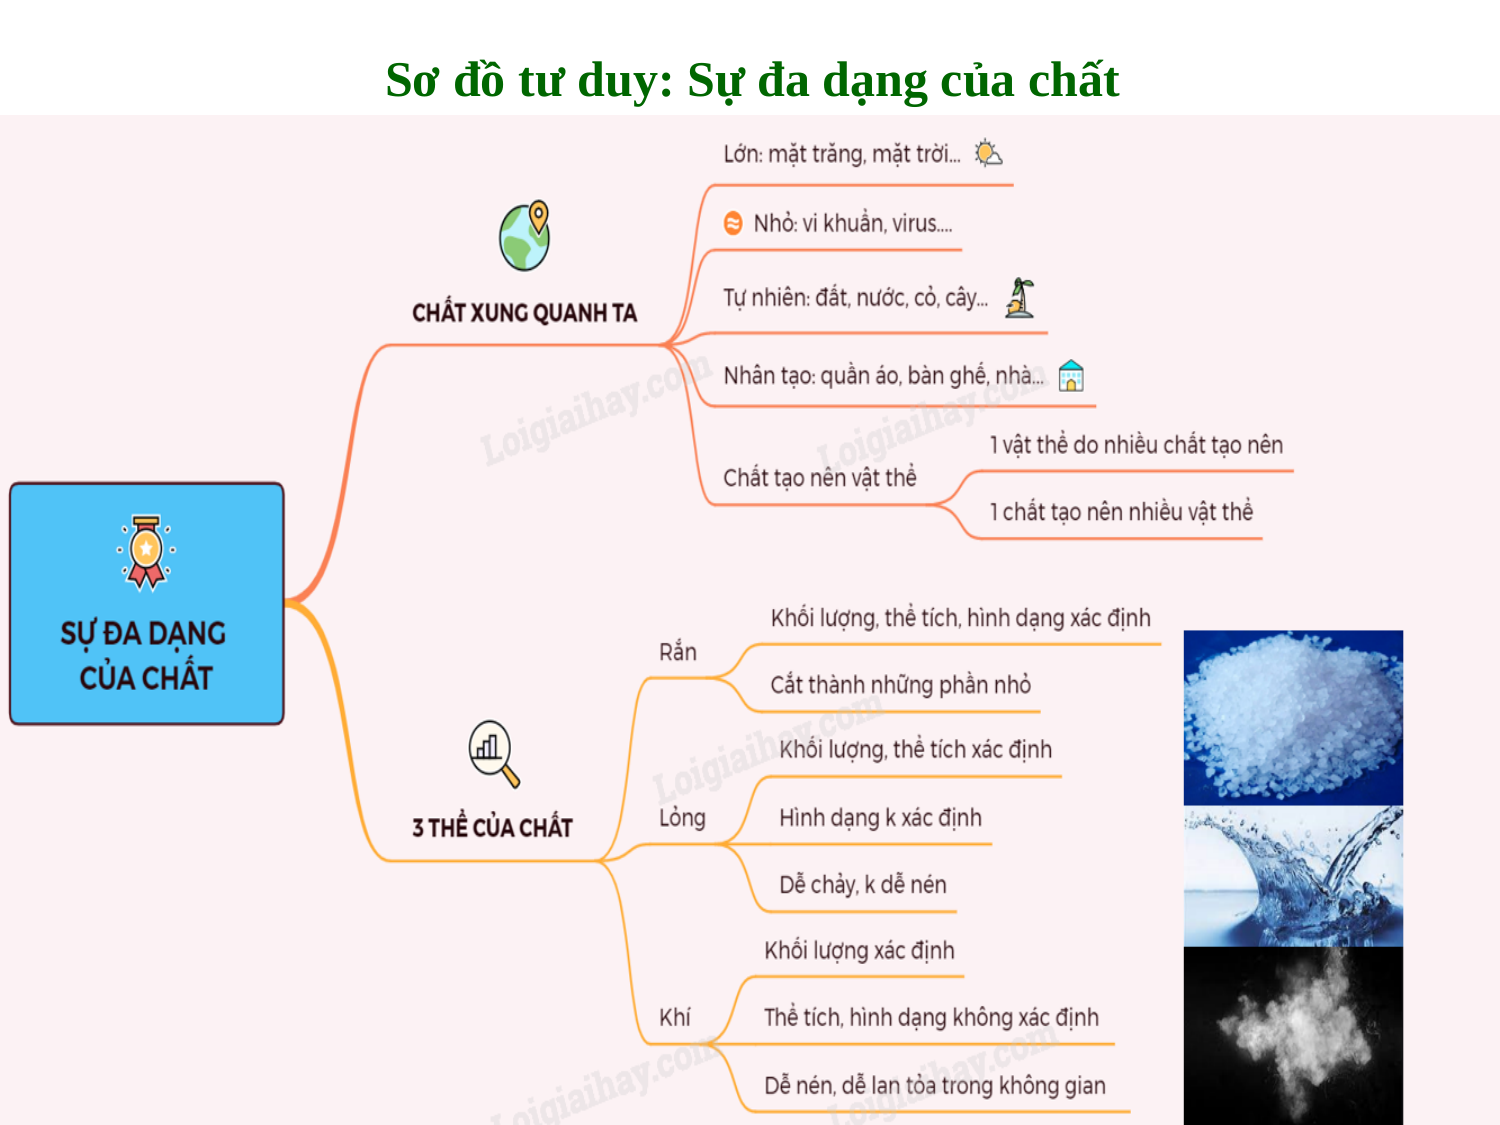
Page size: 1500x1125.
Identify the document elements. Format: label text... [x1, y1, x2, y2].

text_box Sơ đồ tư duy: Sự đa dạng của chất [370, 39, 1136, 114]
picture [0, 115, 1500, 1125]
